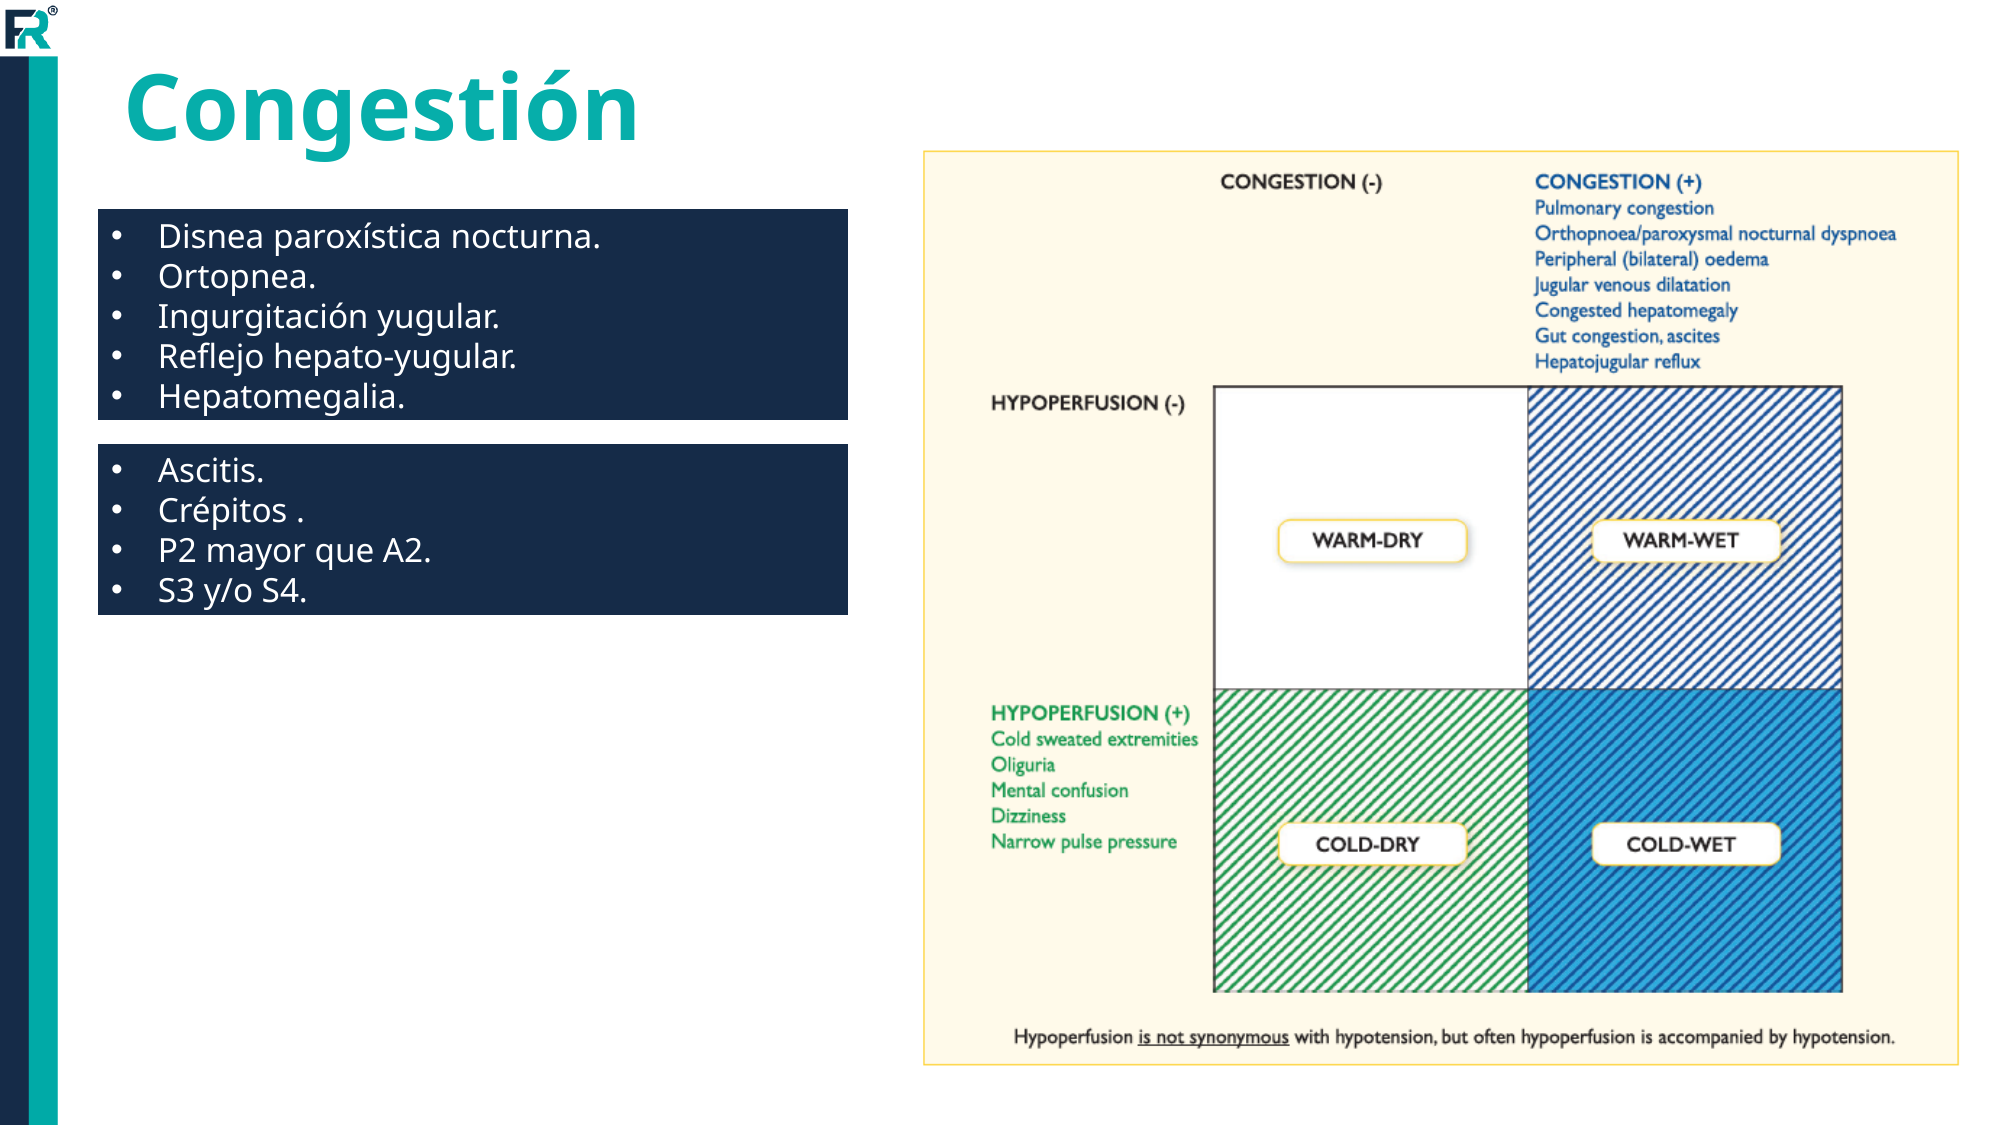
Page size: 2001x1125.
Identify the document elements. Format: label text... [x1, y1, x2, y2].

text_box Ascitis. Crépitos . P2 mayor que A2. S3 y/o S4. [95, 441, 851, 618]
text_box Disnea paroxística nocturna. Ortopnea. Ingurgitación yugular. Reflejo hepato-yugular. Hepatomegalia. [95, 206, 851, 424]
picture [0, 0, 2001, 1125]
text_box Congestión [109, 40, 657, 166]
